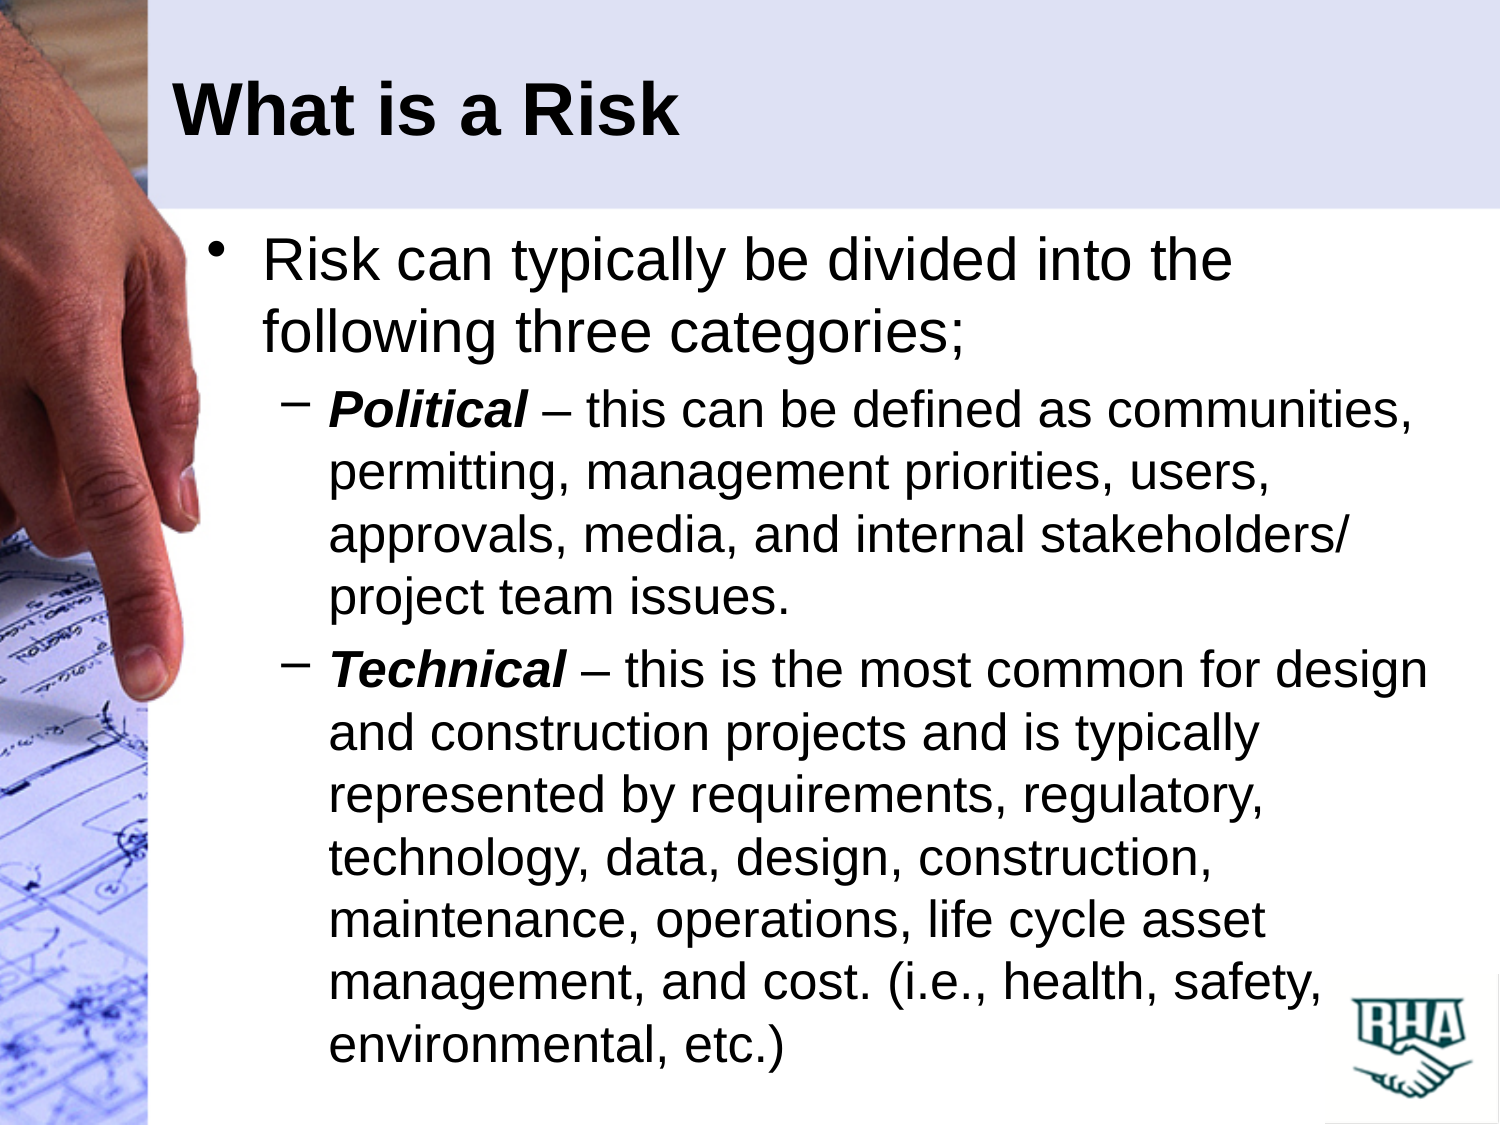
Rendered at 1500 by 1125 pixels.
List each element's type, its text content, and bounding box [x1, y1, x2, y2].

picture [0, 0, 1500, 1125]
title What is a Risk [157, 11, 1476, 199]
list Risk can typically be divided into the following three categories; Political – this can be defined as communities, permitting, management priorities, users, approvals, media, and internal stakeholders/ project team issues. Technical – this is the most common for design and construction projects and is typically represented by requirements, regulatory, technology, data, design, construction, maintenance, operations, life cycle asset management, and cost. (i.e., health, safety, environmental, etc.) [191, 212, 1476, 1100]
